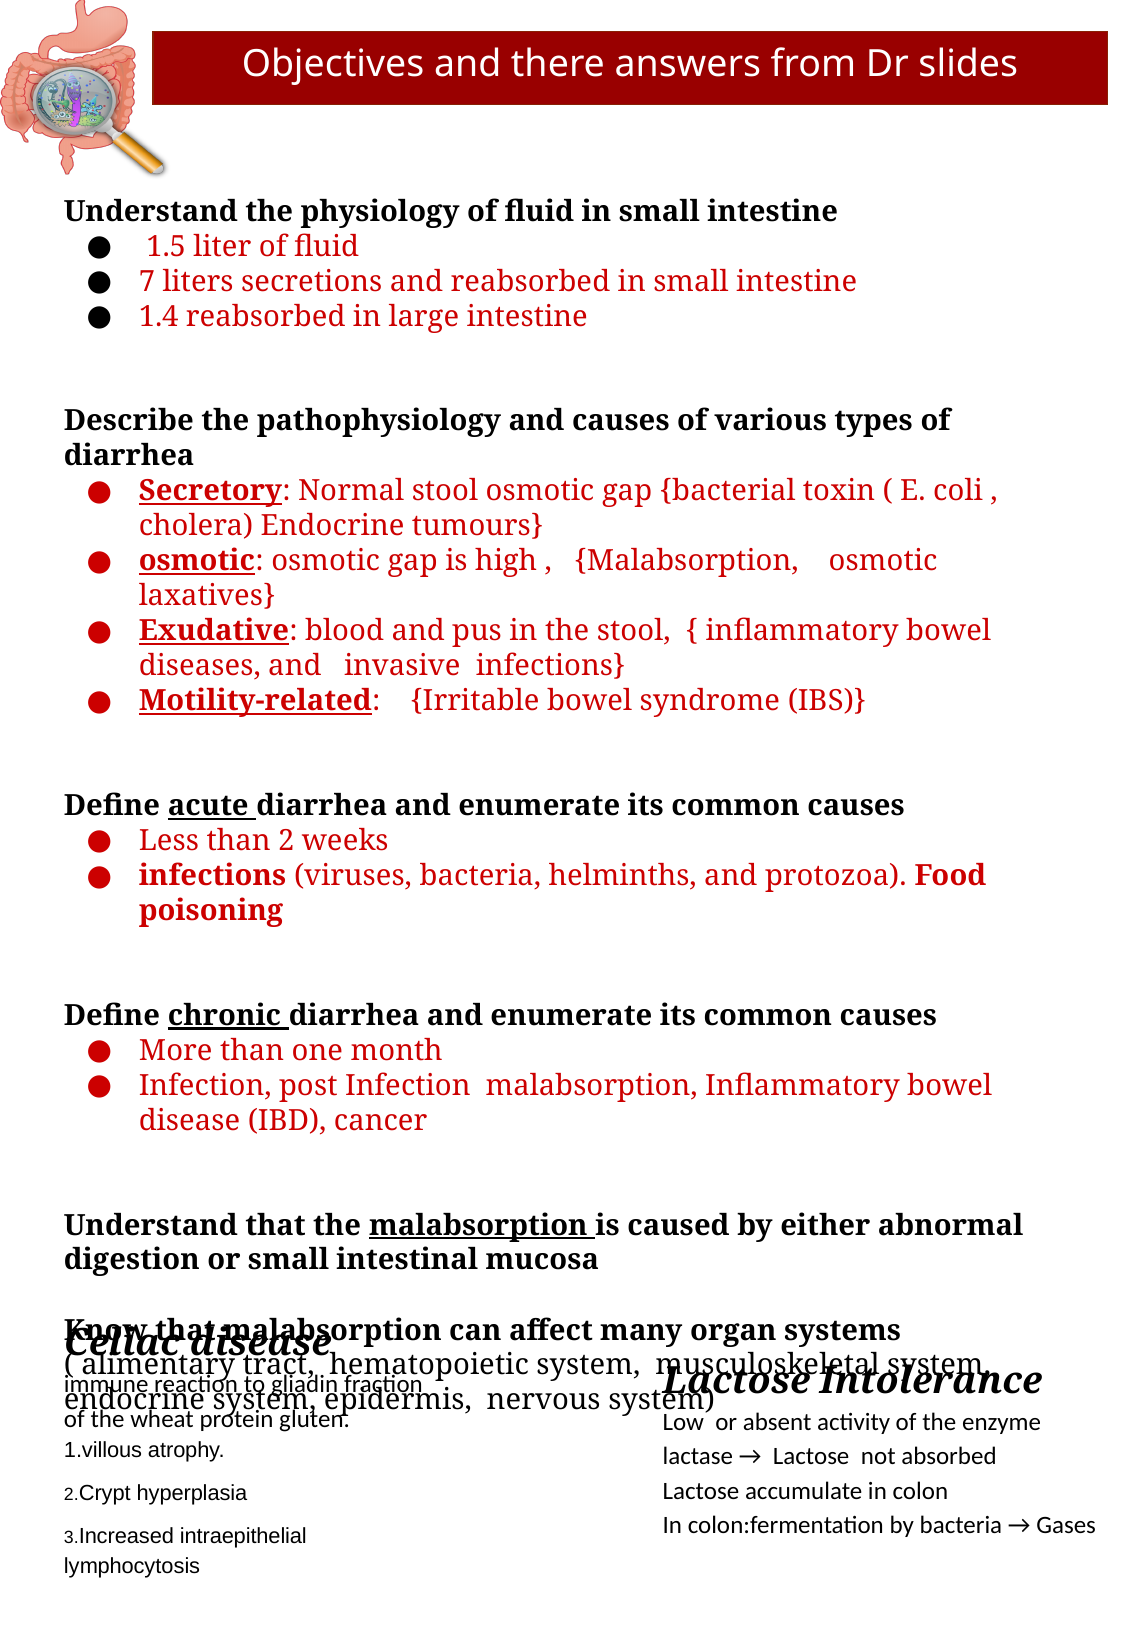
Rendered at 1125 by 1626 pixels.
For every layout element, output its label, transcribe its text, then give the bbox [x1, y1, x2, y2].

text_box Celiac disease immune reaction to gliadin fraction of the wheat protein gluten. 1.villous atrophy. 2.Crypt hyperplasia 3.Increased intraepithelial lymphocytosis [48, 1296, 445, 1625]
text_box Objectives and there answers from Dr slides [175, 31, 1108, 105]
picture [0, 0, 171, 181]
text_box Understand the physiology of fluid in small intestine 1.5 liter of fluid 7 liters secretions and reabsorbed in small intestine 1.4 reabsorbed in large intestine Describe the pathophysiology and causes of various types of diarrhea Secretory: Normal stool osmotic gap {bacterial toxin ( E. coli , cholera) Endocrine tumours} osmotic: osmotic gap is high , {Malabsorption, osmotic laxatives} Exudative: blood and pus in the stool, { inflammatory bowel diseases, and invasive infections} Motility-related: {Irritable bowel syndrome (IBS)} Define acute diarrhea and enumerate its common causes Less than 2 weeks infections (viruses, bacteria, helminths, and protozoa). Food poisoning Define chronic diarrhea and enumerate its common causes More than one month Infection, post Infection malabsorption, Inflammatory bowel disease (IBD), cancer Understand that the malabsorption is caused by either abnormal digestion or small intestinal mucosa Know that malabsorption can affect many organ systems ( alimentary tract, hematopoietic system, musculoskeletal system, endocrine system, epidermis, nervous system) [48, 142, 1096, 1591]
text_box Lactose Intolerance Low or absent activity of the enzyme lactase → Lactose not absorbed Lactose accumulate in colon In colon:fermentation by bacteria → Gases [647, 1334, 1125, 1625]
